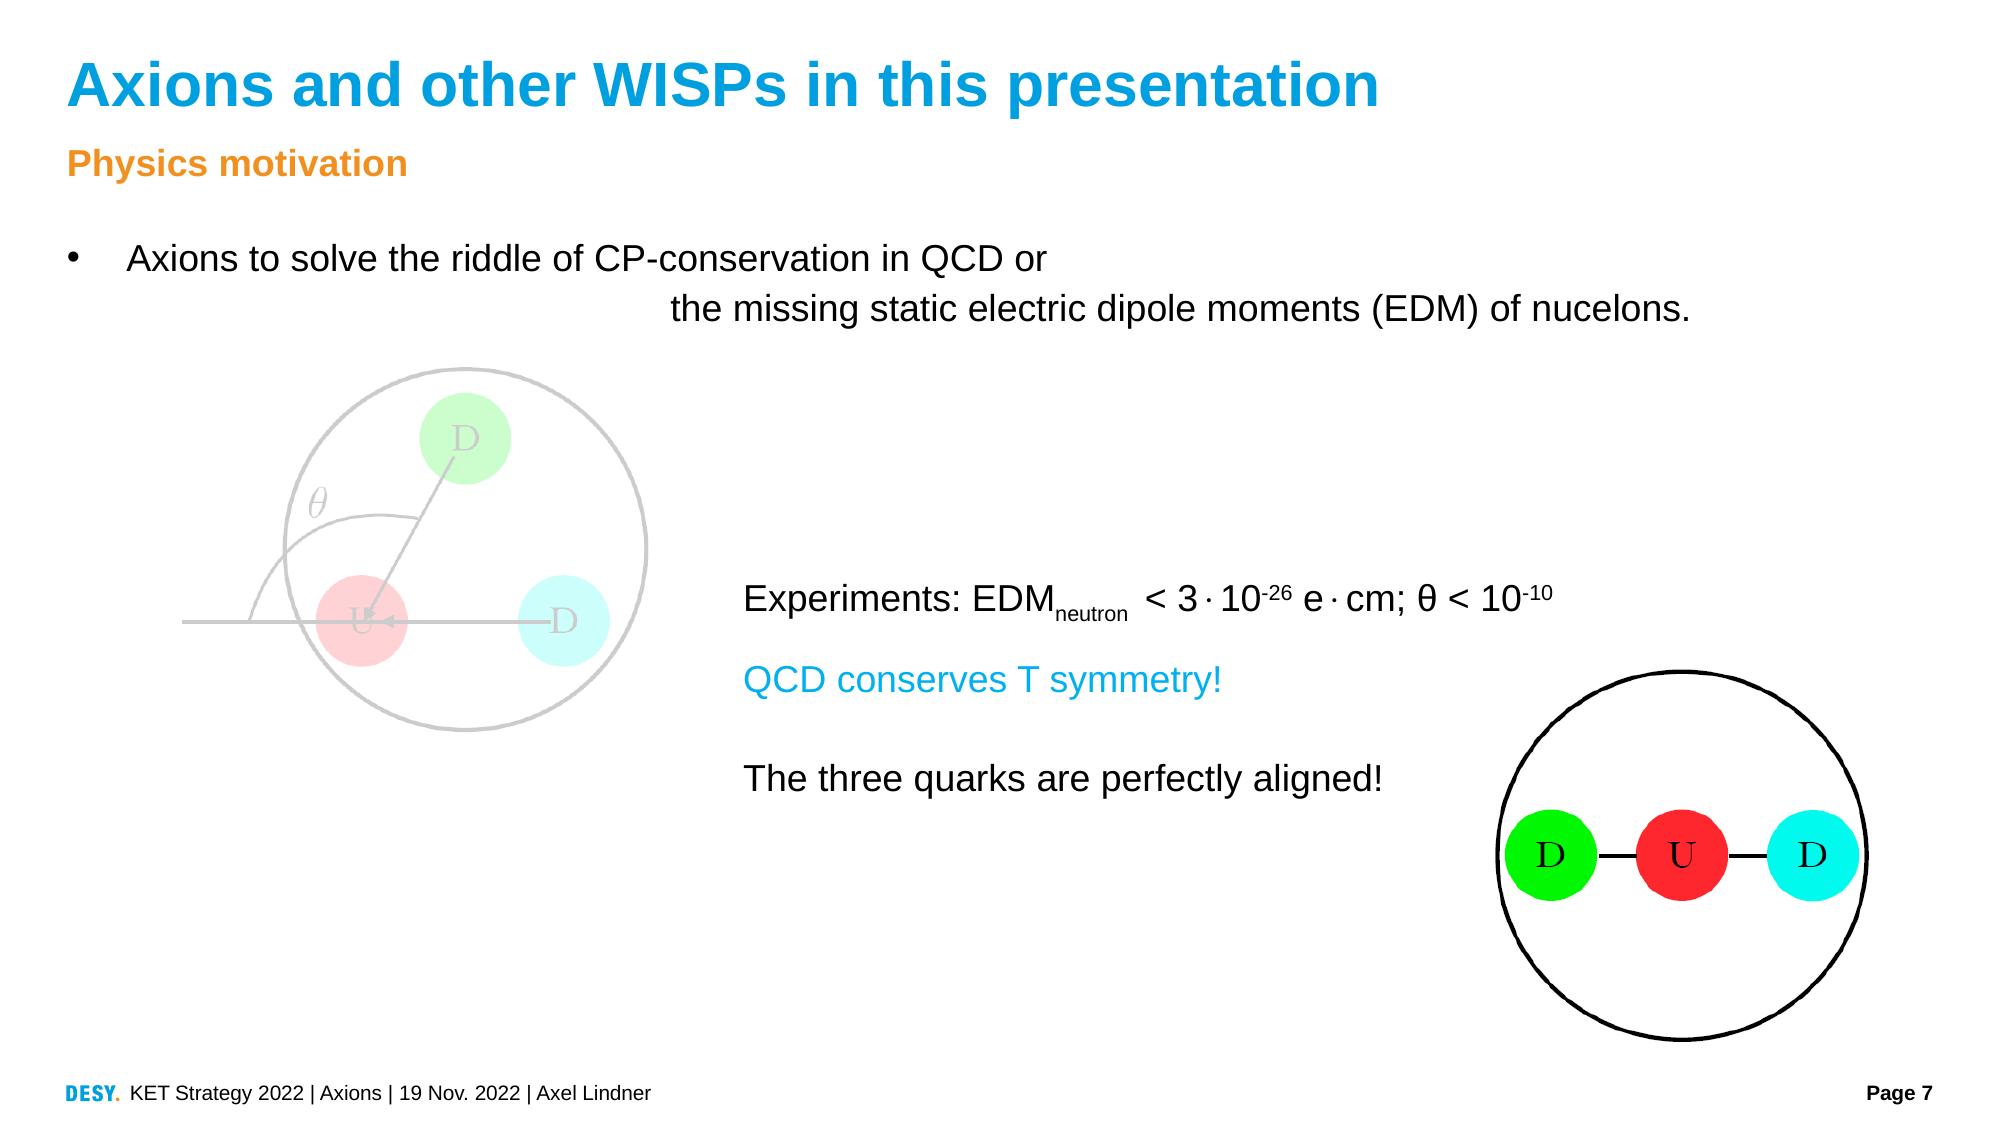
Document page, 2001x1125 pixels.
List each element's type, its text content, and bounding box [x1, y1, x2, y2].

picture [1468, 629, 1891, 1060]
footer KET Strategy 2022 | Axions | 19 Nov. 2022 | Axel Lindner [129, 1079, 1762, 1111]
list Physics motivation [66, 134, 1933, 197]
title Axions and other WISPs in this presentation [66, 52, 1933, 127]
text_box [54, 361, 682, 850]
picture [161, 334, 686, 760]
list Axions to solve the riddle of CP-conservation in QCD or the missing static electric dipole moments (EDM) of nucelons. [66, 229, 1910, 1049]
